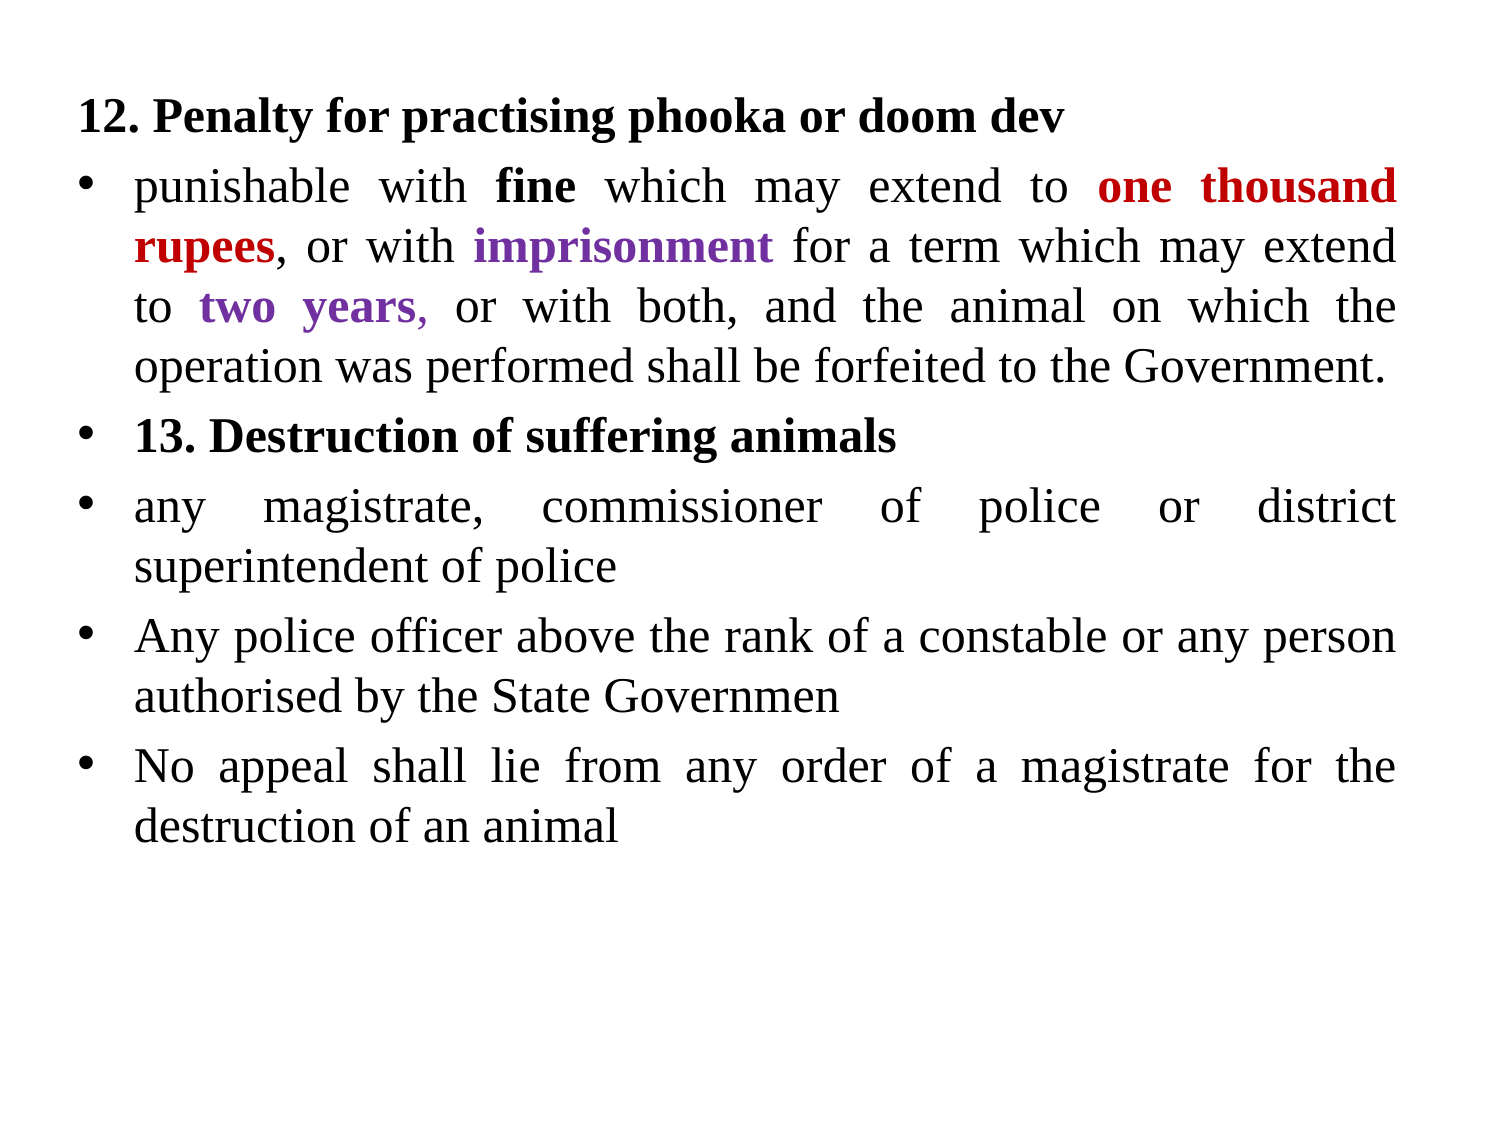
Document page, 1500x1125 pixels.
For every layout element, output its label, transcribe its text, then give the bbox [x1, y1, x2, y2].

list 12. Penalty for practising phooka or doom dev punishable with fine which may extend to one thousand rupees, or with imprisonment for a term which may extend to two years, or with both, and the animal on which the operation was performed shall be forfeited to the Government. 13. Destruction of suffering animals any magistrate, commissioner of police or district superintendent of police Any police officer above the rank of a constable or any person authorised by the State Governmen No appeal shall lie from any order of a magistrate for the destruction of an animal [62, 75, 1413, 860]
